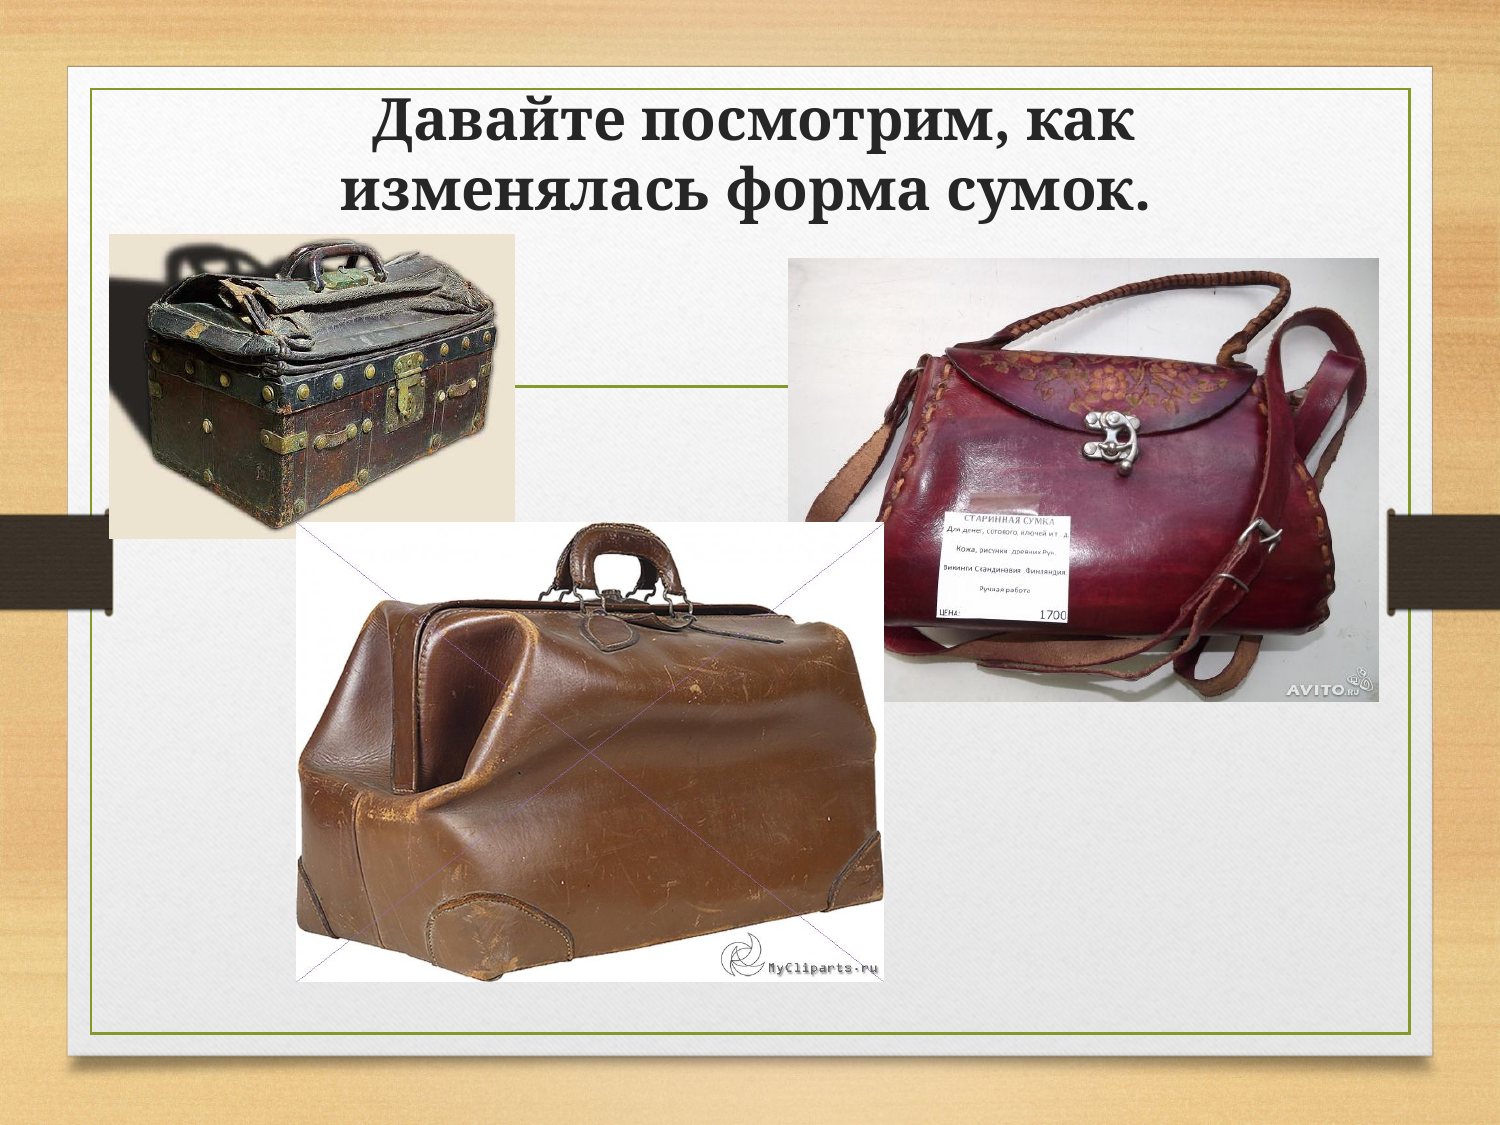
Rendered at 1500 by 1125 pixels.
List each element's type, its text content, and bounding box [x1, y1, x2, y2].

title Давайте посмотрим, как изменялась форма сумок. [196, 45, 1312, 260]
picture [0, 0, 1500, 1125]
